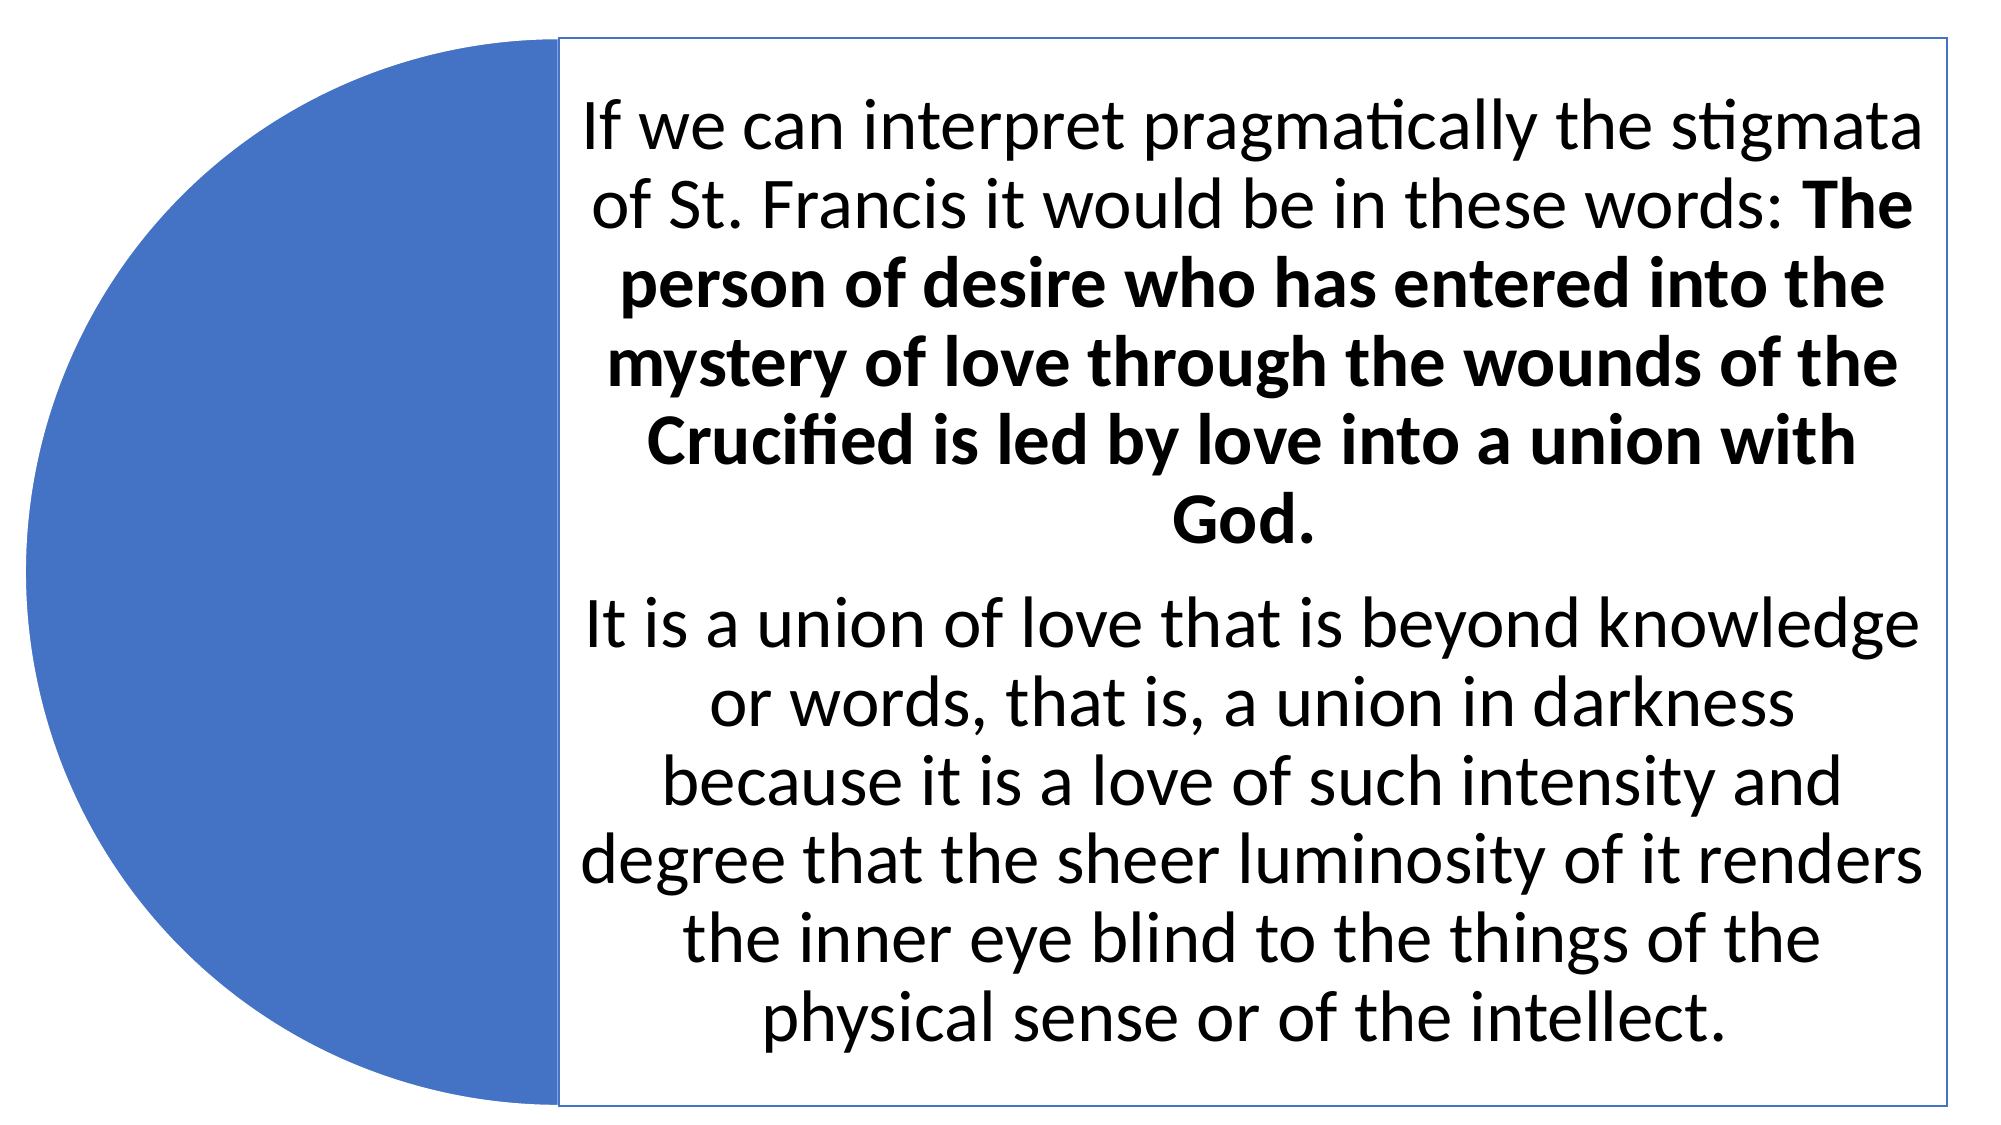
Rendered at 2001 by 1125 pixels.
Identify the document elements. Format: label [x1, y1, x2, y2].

list [24, 38, 1948, 1106]
